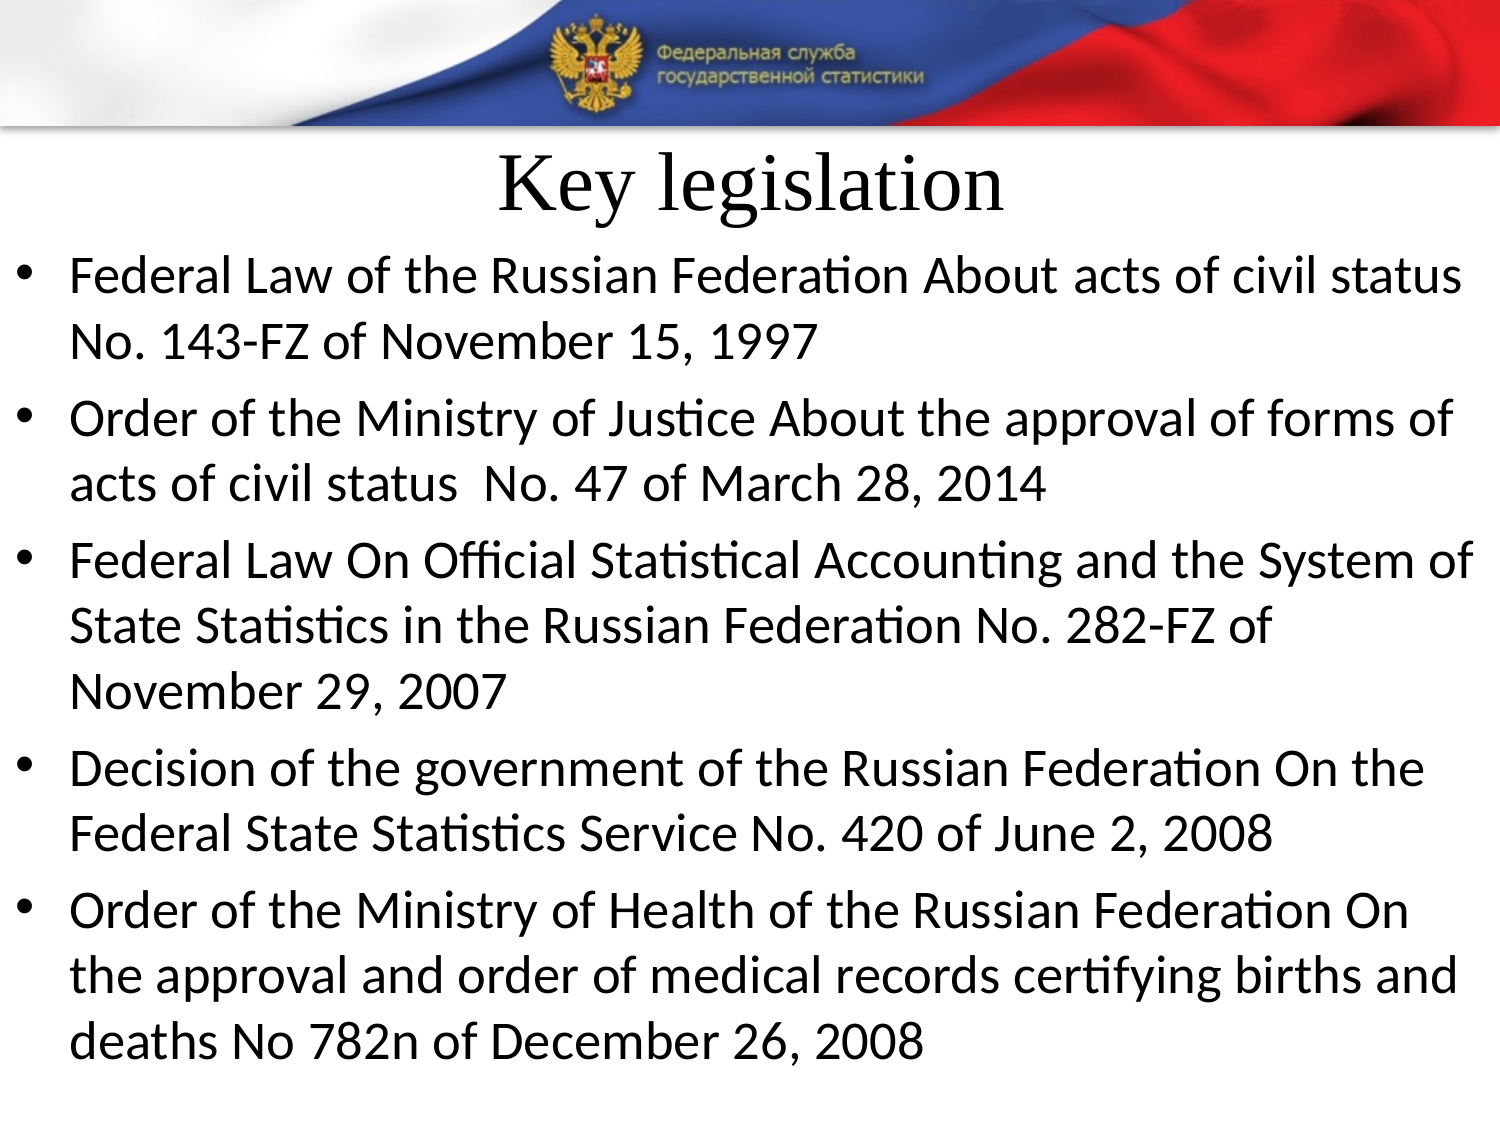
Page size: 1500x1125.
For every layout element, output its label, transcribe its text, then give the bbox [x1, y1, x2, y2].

list Federal Law of the Russian Federation About acts of civil status No. 143-FZ of November 15, 1997 Order of the Ministry of Justice About the approval of forms of acts of civil status No. 47 of March 28, 2014 Federal Law On Official Statistical Accounting and the System of State Statistics in the Russian Federation No. 282-FZ of November 29, 2007 Decision of the government of the Russian Federation On the Federal State Statistics Service No. 420 of June 2, 2008 Order of the Ministry of Health of the Russian Federation On the approval and order of medical records certifying births and deaths No 782n of December 26, 2008 [0, 231, 1500, 1125]
title Key legislation [76, 137, 1427, 231]
picture [0, 0, 1500, 126]
